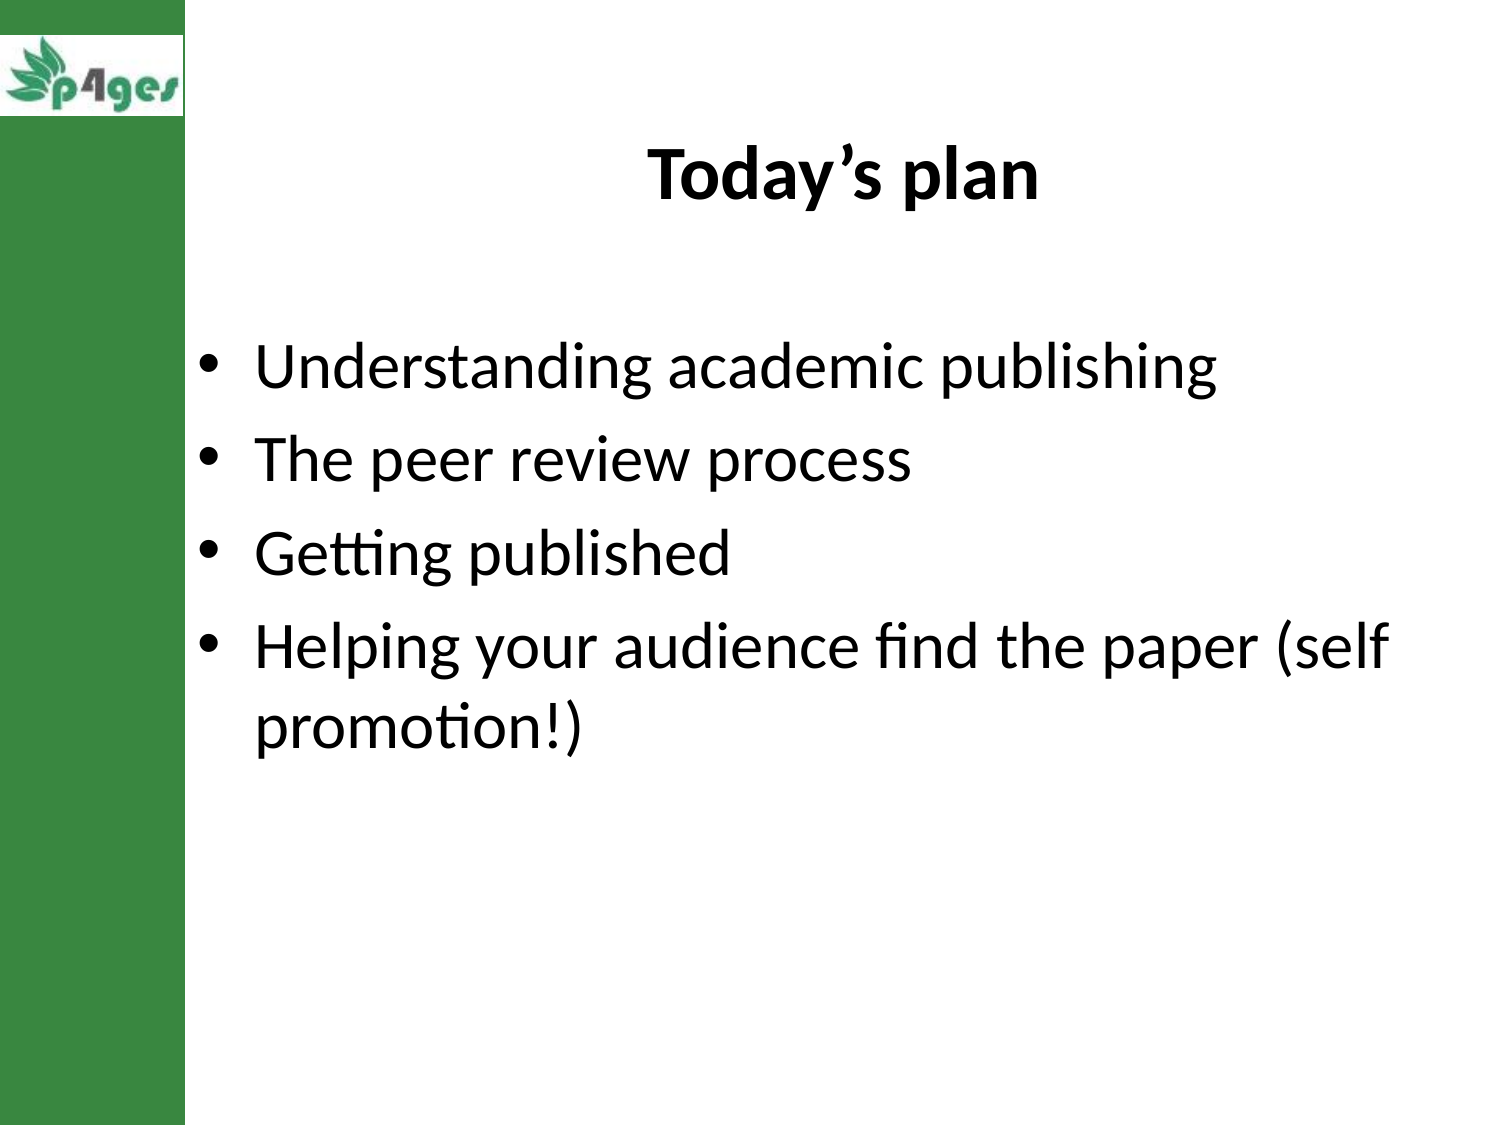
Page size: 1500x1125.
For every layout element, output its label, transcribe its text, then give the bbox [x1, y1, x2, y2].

list Understanding academic publishing The peer review process Getting published Helping your audience find the paper (self promotion!) [187, 314, 1500, 1057]
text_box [0, 0, 184, 1125]
title Today’s plan [187, 114, 1500, 223]
